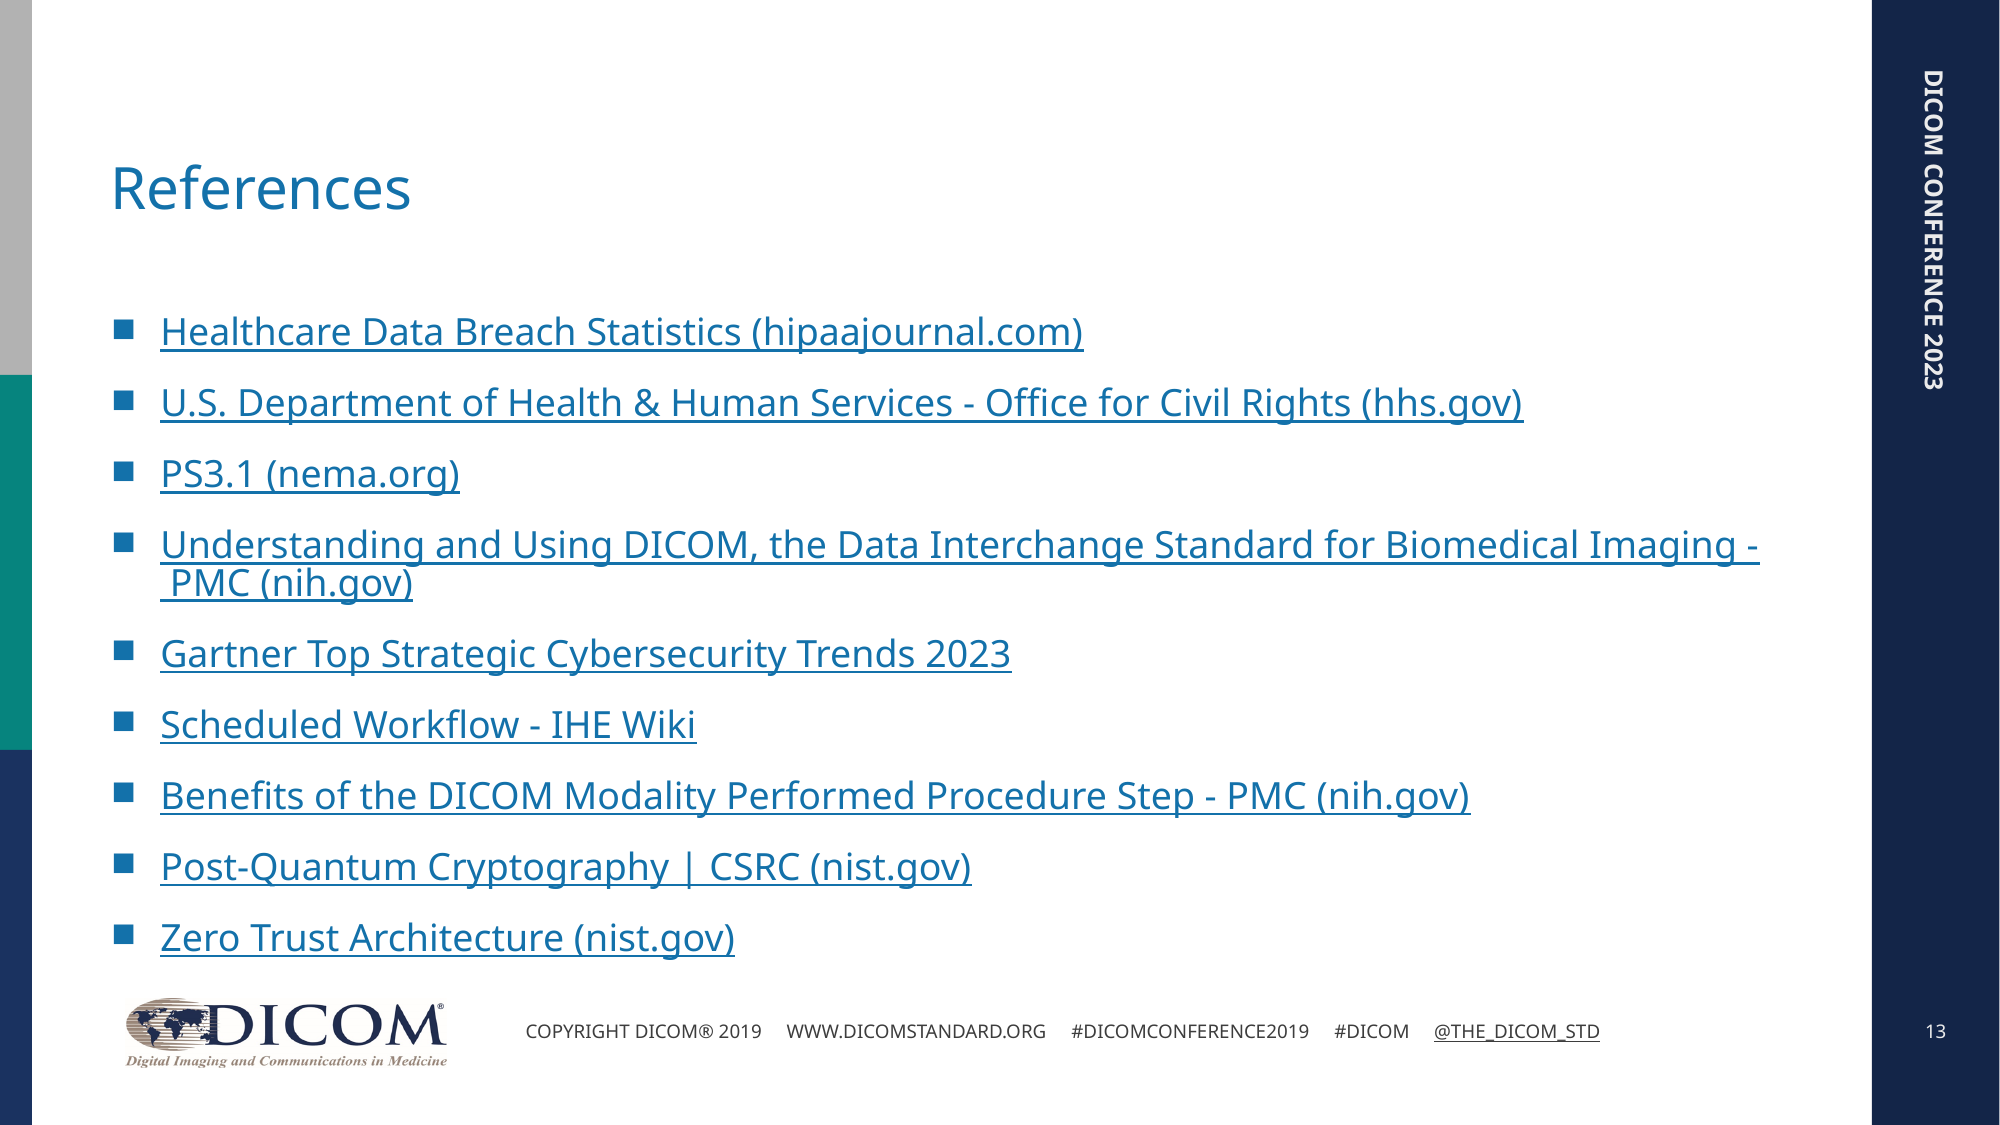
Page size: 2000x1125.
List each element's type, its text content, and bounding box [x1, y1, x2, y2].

picture [125, 998, 447, 1068]
list Healthcare Data Breach Statistics (hipaajournal.com) U.S. Department of Health & Human Services - Office for Civil Rights (hhs.gov) PS3.1 (nema.org) Understanding and Using DICOM, the Data Interchange Standard for Biomedical Imaging - PMC (nih.gov) Gartner Top Strategic Cybersecurity Trends 2023 Scheduled Workflow - IHE Wiki Benefits of the DICOM Modality Performed Procedure Step - PMC (nih.gov) Post-Quantum Cryptography | CSRC (nist.gov) Zero Trust Architecture (nist.gov) [95, 286, 1776, 950]
slide_number 13 [1871, 1002, 2000, 1063]
title References [95, 62, 1776, 229]
footer Copyright DICOM® 2019 www.dicomstandard.org #DICOMConference2019 #DICOM @The_DICOM_STD [510, 1002, 1662, 1063]
